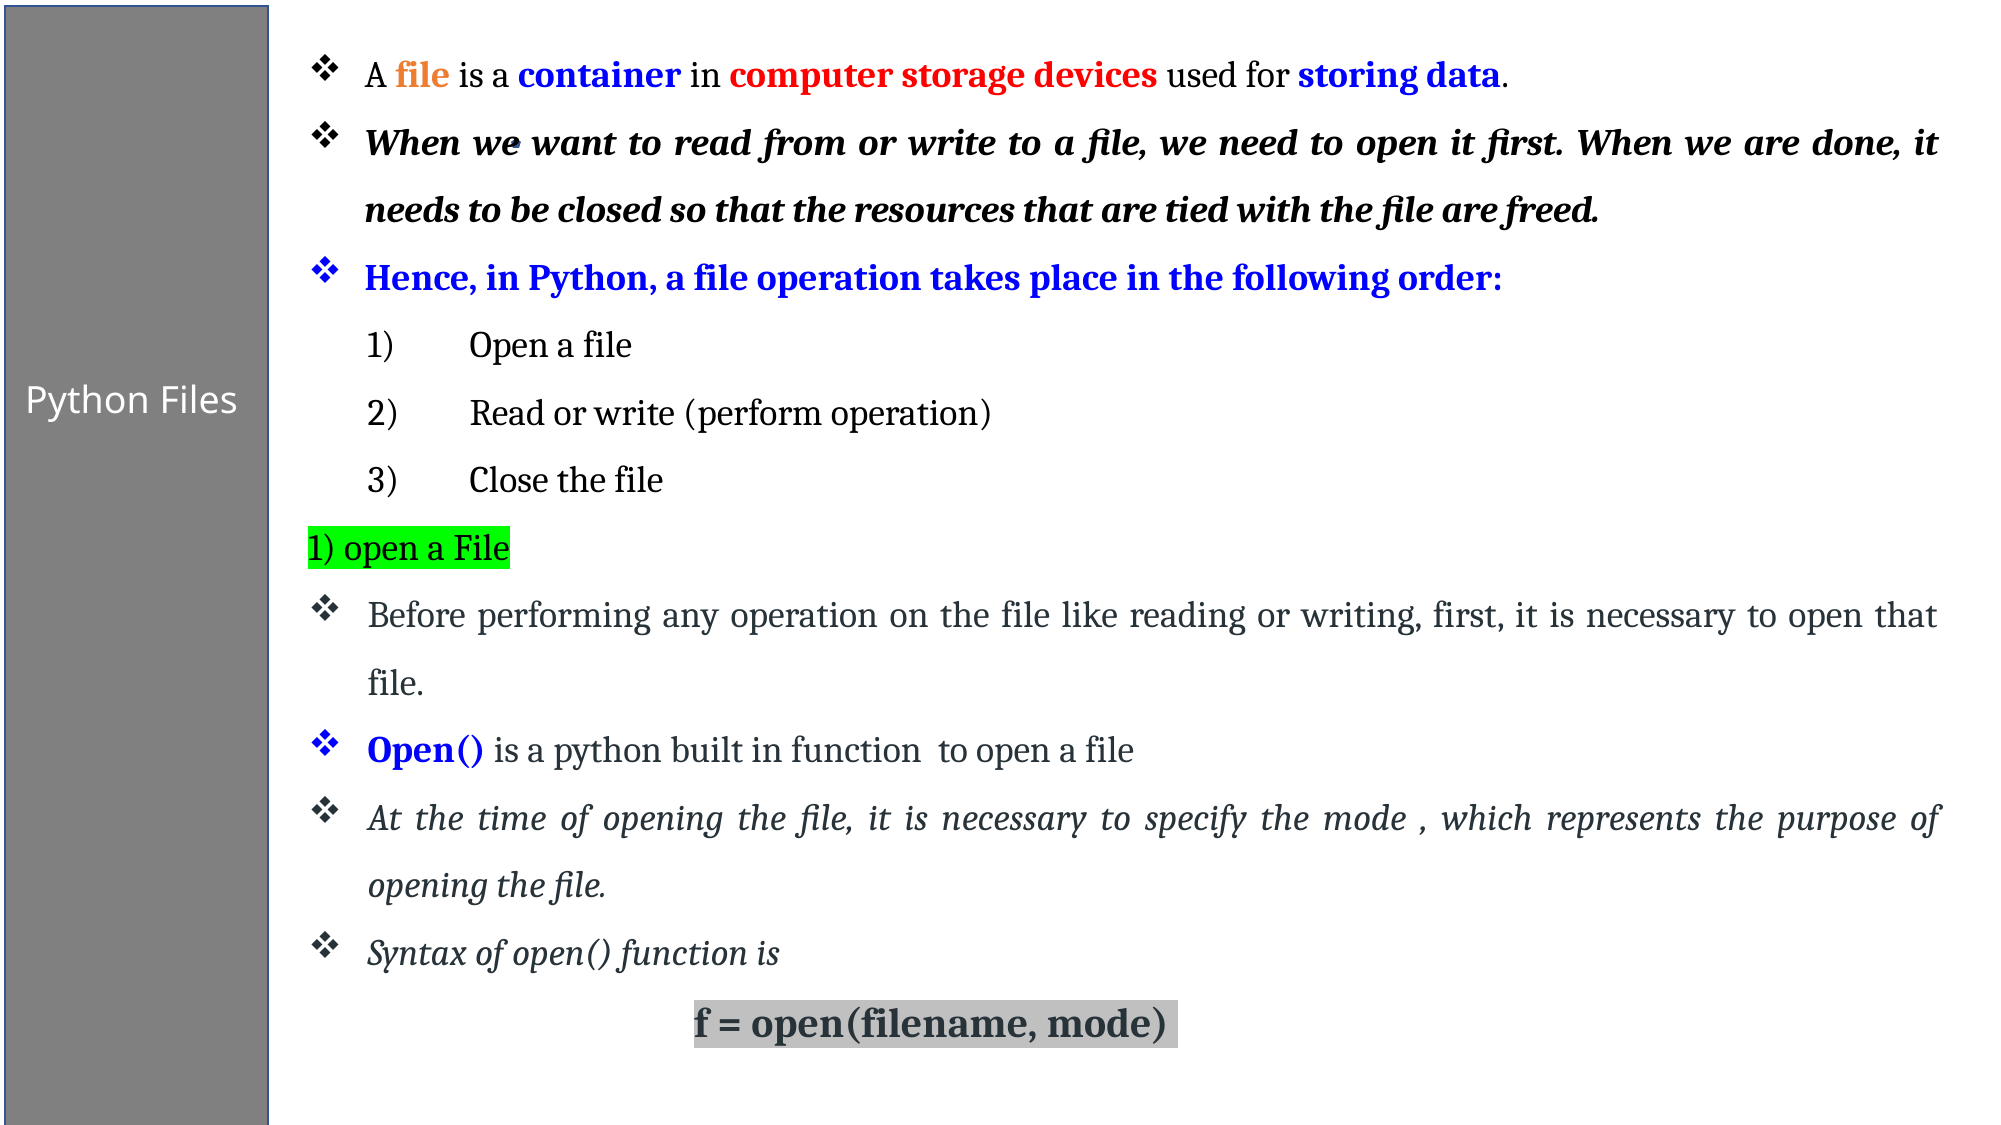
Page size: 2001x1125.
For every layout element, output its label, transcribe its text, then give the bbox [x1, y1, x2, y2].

text_box Python Files [4, 346, 259, 429]
text_box [4, 5, 269, 1125]
text_box A file is a container in computer storage devices used for storing data. When we want to read from or write to a file, we need to open it first. When we are done, it needs to be closed so that the resources that are tied with the file are freed. Hence, in Python, a file operation takes place in the following order: Open a file Read or write (perform operation) Close the file 1) open a File Before performing any operation on the file like reading or writing, first, it is necessary to open that file. Open() is a python built in function to open a file At the time of opening the file, it is necessary to specify the mode , which represents the purpose of opening the file. Syntax of open() function is [293, 20, 1955, 1115]
text_box f = open(filename, mode) [694, 996, 1240, 1057]
